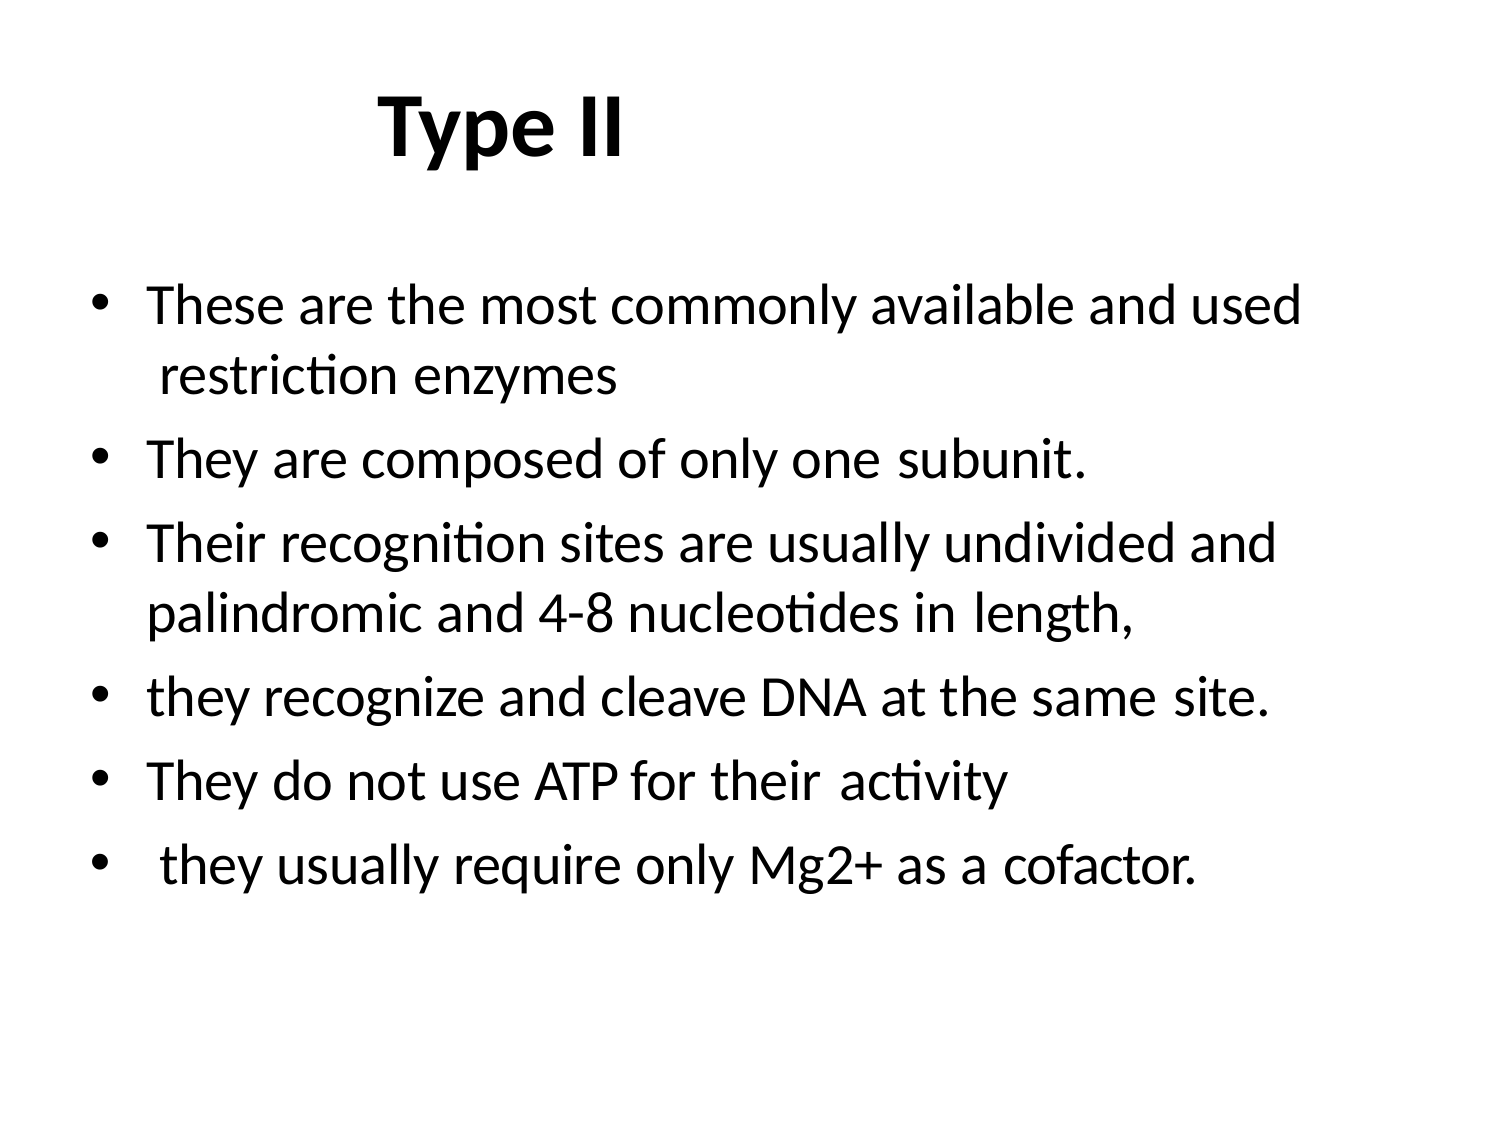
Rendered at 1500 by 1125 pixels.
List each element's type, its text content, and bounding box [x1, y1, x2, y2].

title Type II [375, 62, 813, 253]
text_box These are the most commonly available and used restriction enzymes They are composed of only one subunit. Their recognition sites are usually undivided and palindromic and 4-8 nucleotides in length, they recognize and cleave DNA at the same site. They do not use ATP for their activity they usually require only Mg2+ as a cofactor. [87, 264, 1317, 896]
